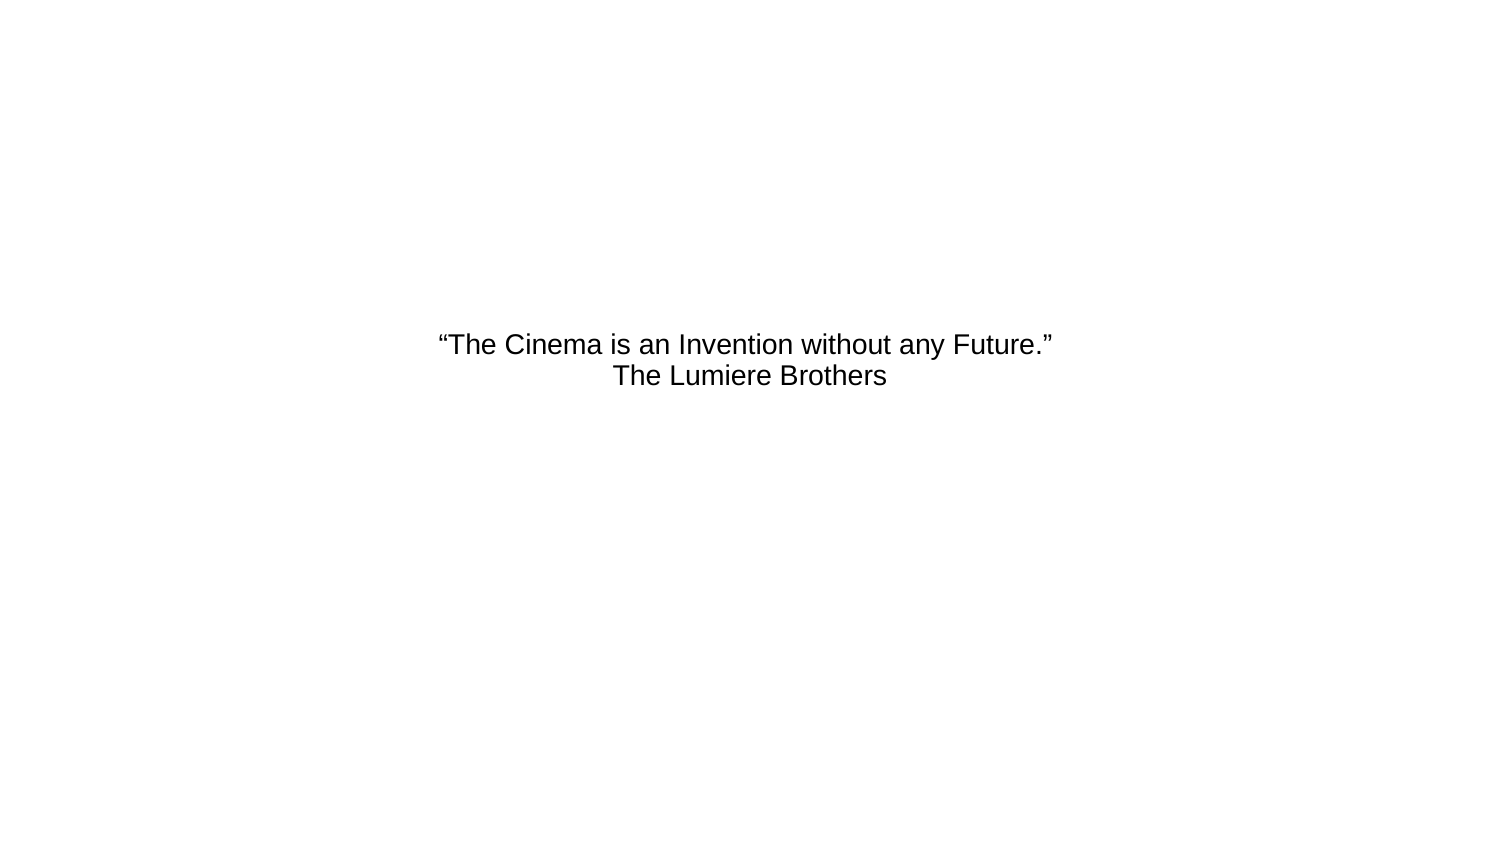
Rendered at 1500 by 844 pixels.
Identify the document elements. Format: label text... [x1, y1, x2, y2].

title “The Cinema is an Invention without any Future.” The Lumiere Brothers [51, 313, 1449, 408]
